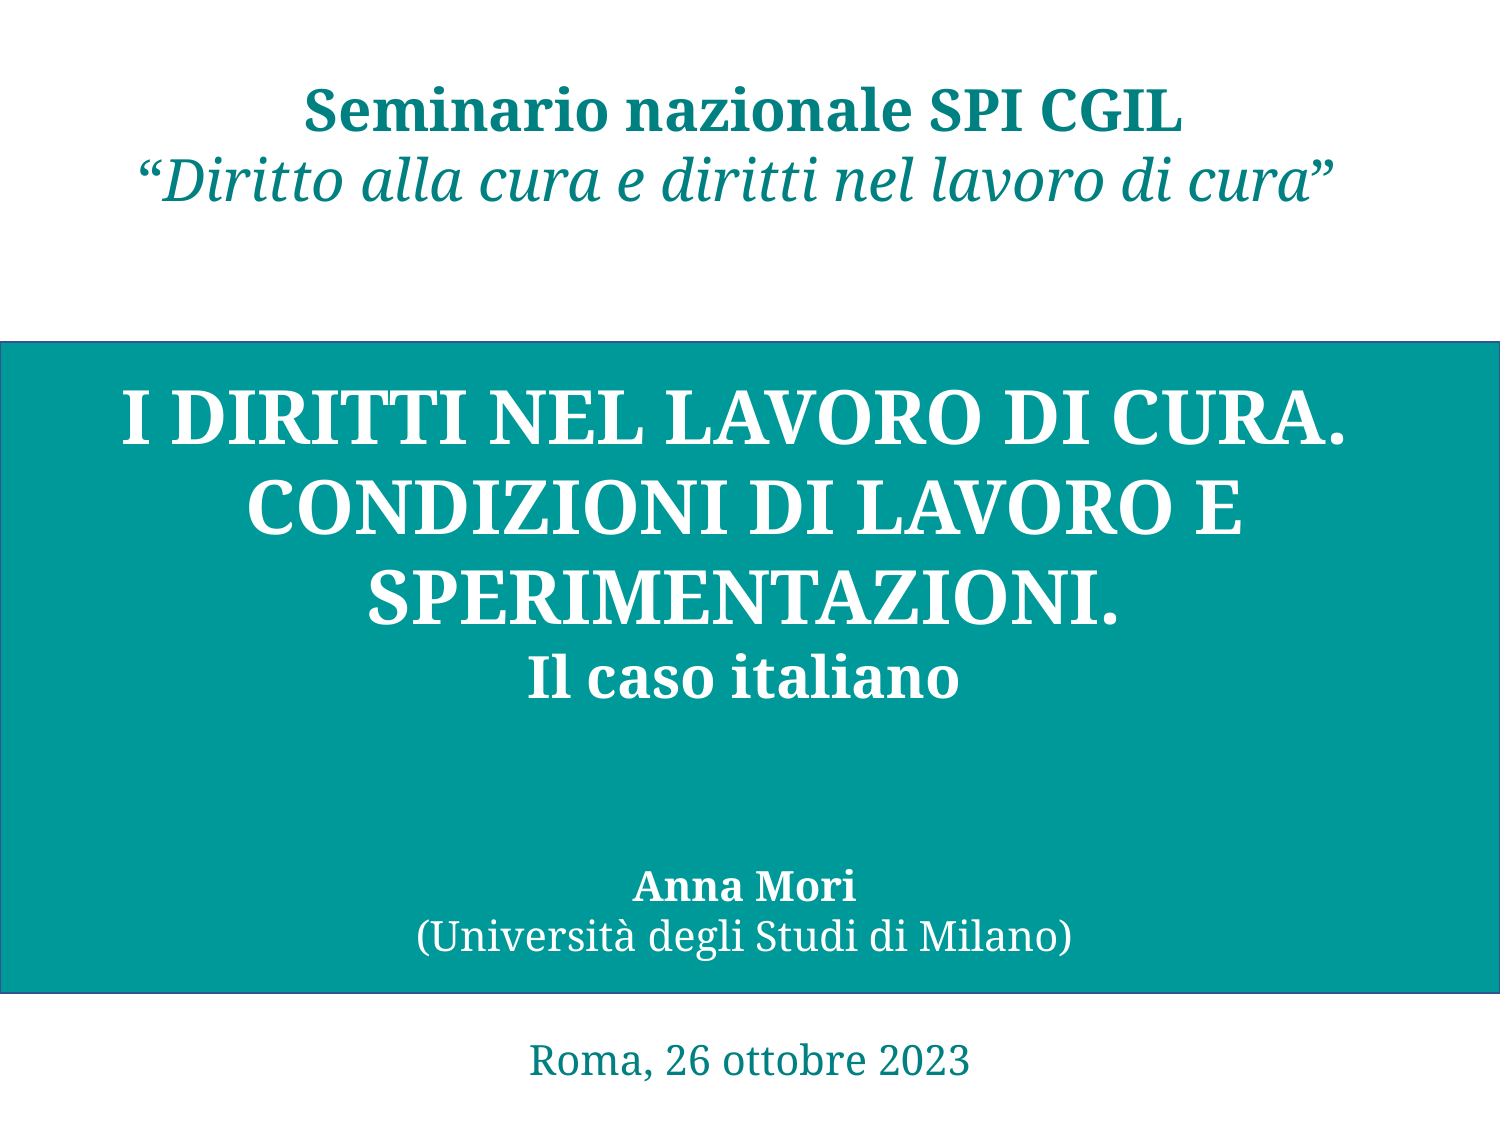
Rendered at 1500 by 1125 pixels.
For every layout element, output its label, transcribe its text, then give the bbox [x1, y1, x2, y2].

text_box Seminario nazionale SPI CGIL “Diritto alla cura e diritti nel lavoro di cura” [0, 66, 1490, 221]
text_box [0, 341, 1500, 994]
text_box Roma, 26 ottobre 2023 [5, 1026, 1495, 1092]
text_box I DIRITTI NEL LAVORO DI CURA. CONDIZIONI DI LAVORO E SPERIMENTAZIONI. Il caso italiano Anna Mori (Università degli Studi di Milano) [0, 369, 1490, 994]
